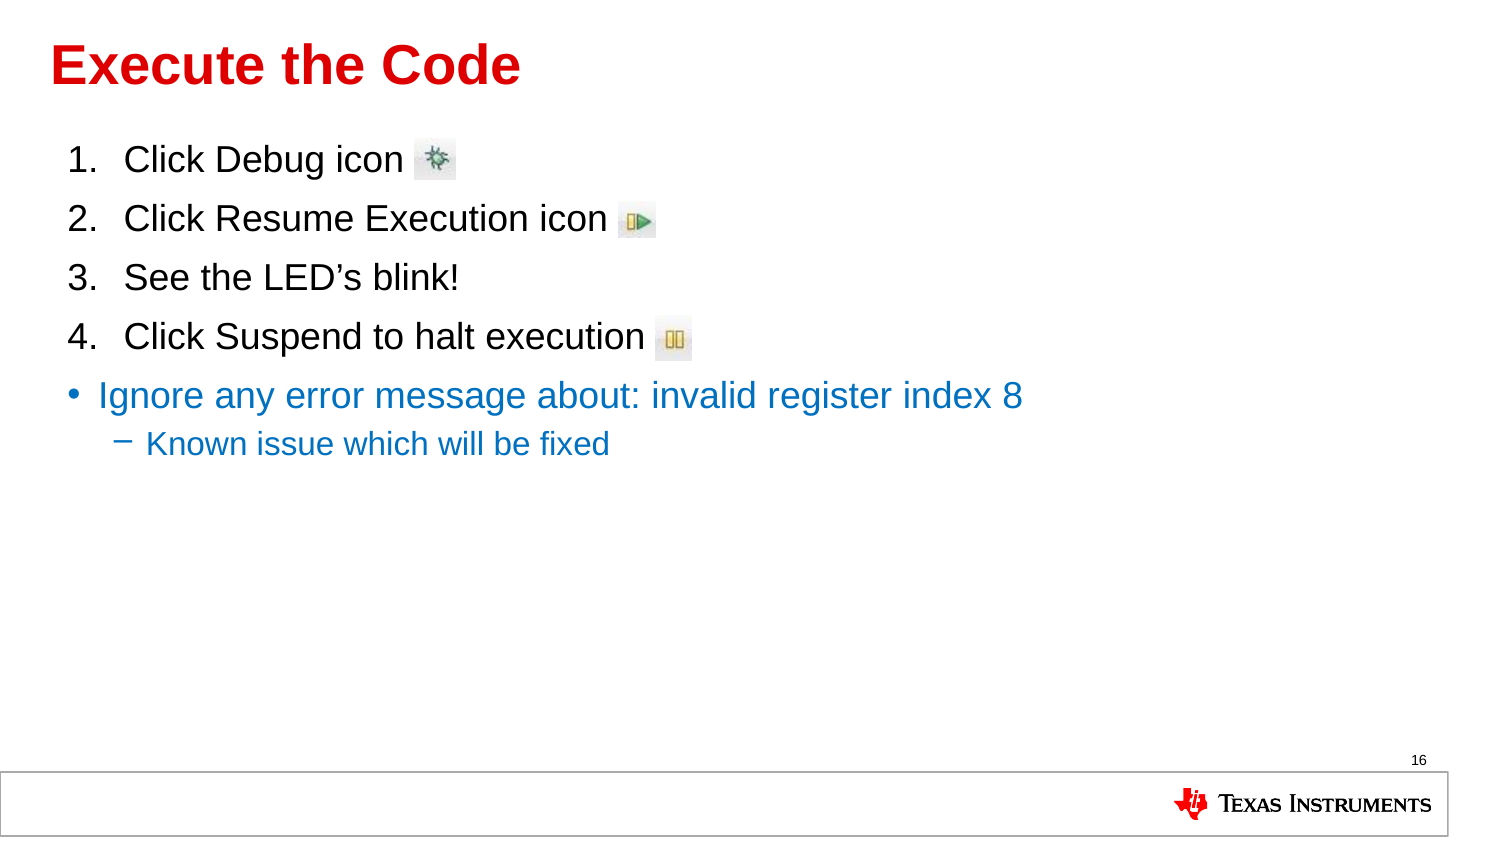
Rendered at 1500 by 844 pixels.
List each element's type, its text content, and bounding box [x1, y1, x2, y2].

picture [414, 138, 456, 180]
slide_number 16 [1089, 744, 1440, 770]
title Execute the Code [37, 17, 1426, 119]
list Click Debug icon Click Resume Execution icon See the LED’s blink! Click Suspend to halt execution Ignore any error message about: invalid register index 8 Known issue which will be fixed [54, 128, 1444, 738]
picture [1174, 788, 1431, 820]
picture [617, 201, 656, 238]
picture [655, 314, 692, 361]
